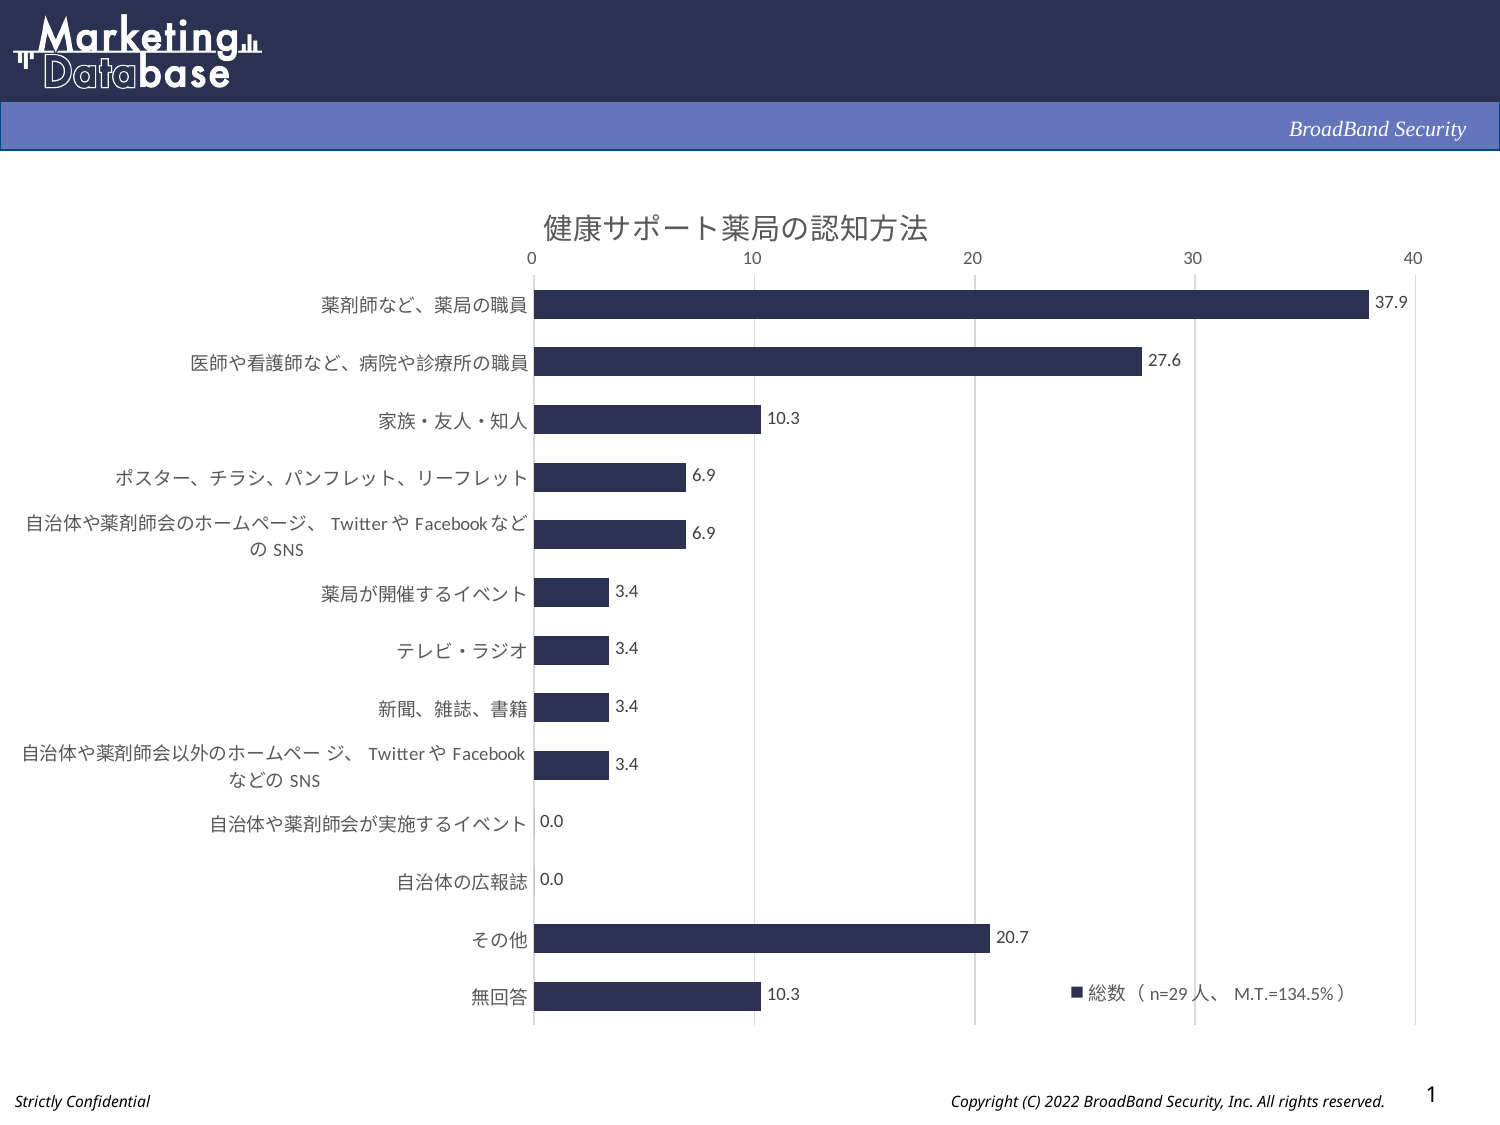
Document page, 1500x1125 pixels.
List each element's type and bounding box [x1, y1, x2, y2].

picture [13, 14, 262, 89]
chart [20, 170, 1453, 1047]
